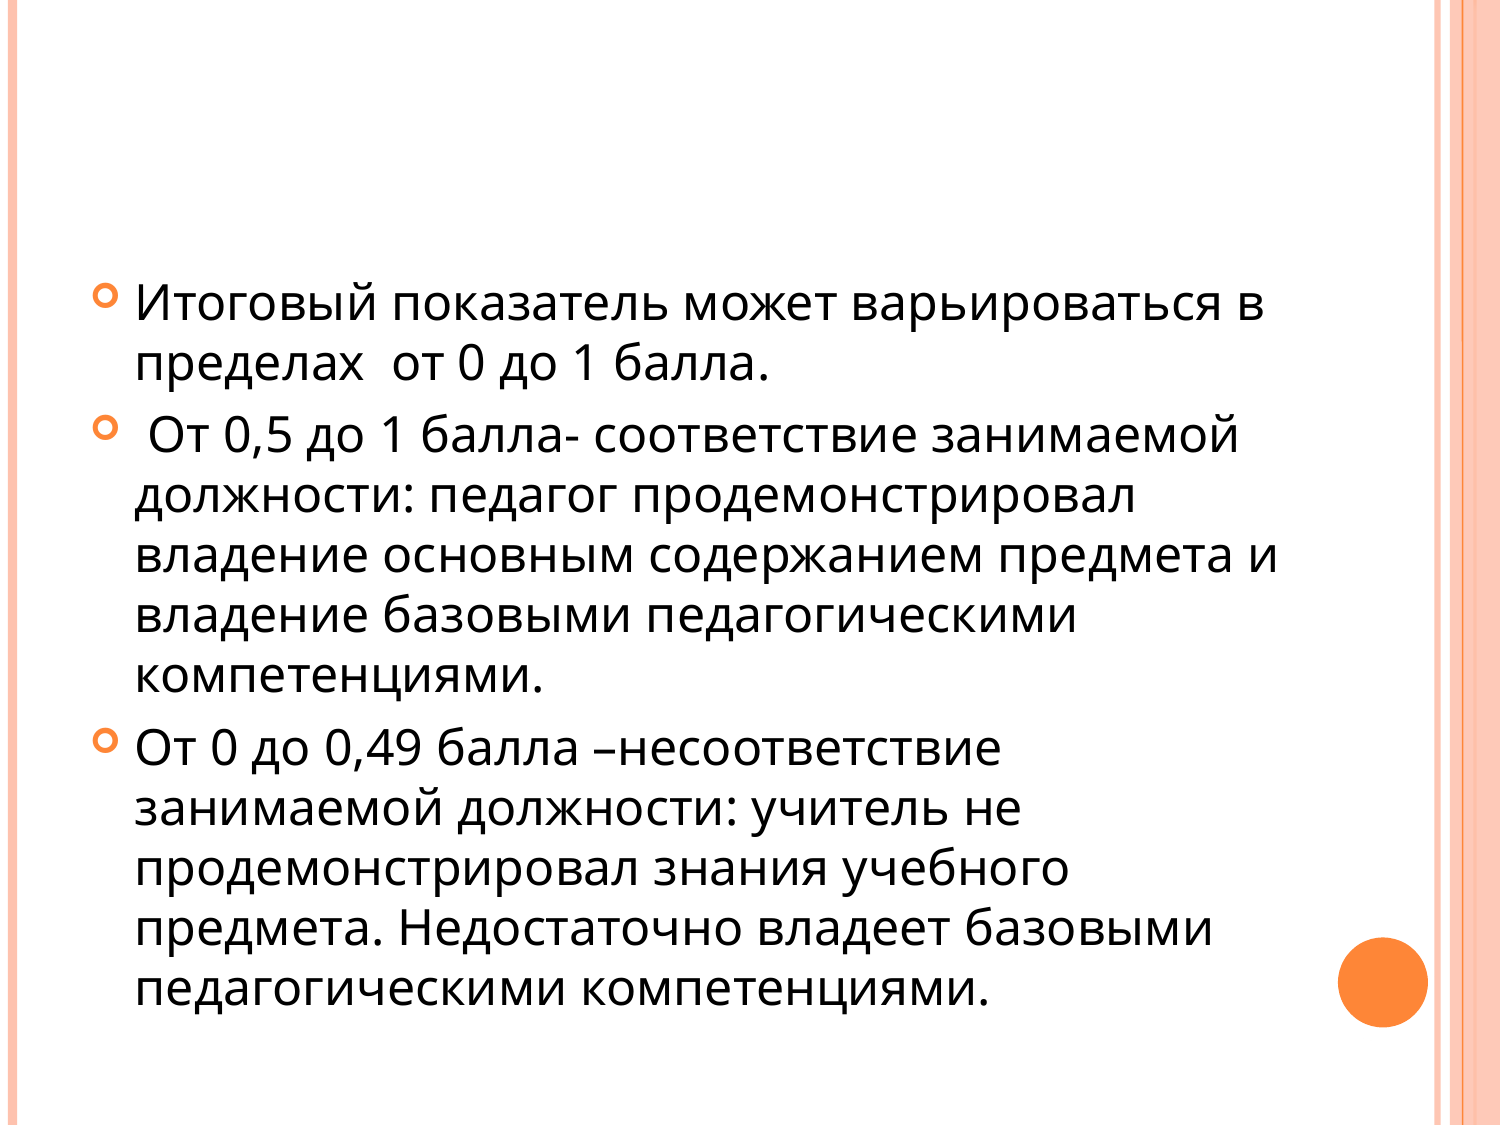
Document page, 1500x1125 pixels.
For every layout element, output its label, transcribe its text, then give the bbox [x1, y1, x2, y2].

list Итоговый показатель может варьироваться в пределах от 0 до 1 балла. От 0,5 до 1 балла- соответствие занимаемой должности: педагог продемонстрировал владение основным содержанием предмета и владение базовыми педагогическими компетенциями. От 0 до 0,49 балла –несоответствие занимаемой должности: учитель не продемонстрировал знания учебного предмета. Недостаточно владеет базовыми педагогическими компетенциями. [75, 262, 1300, 1062]
